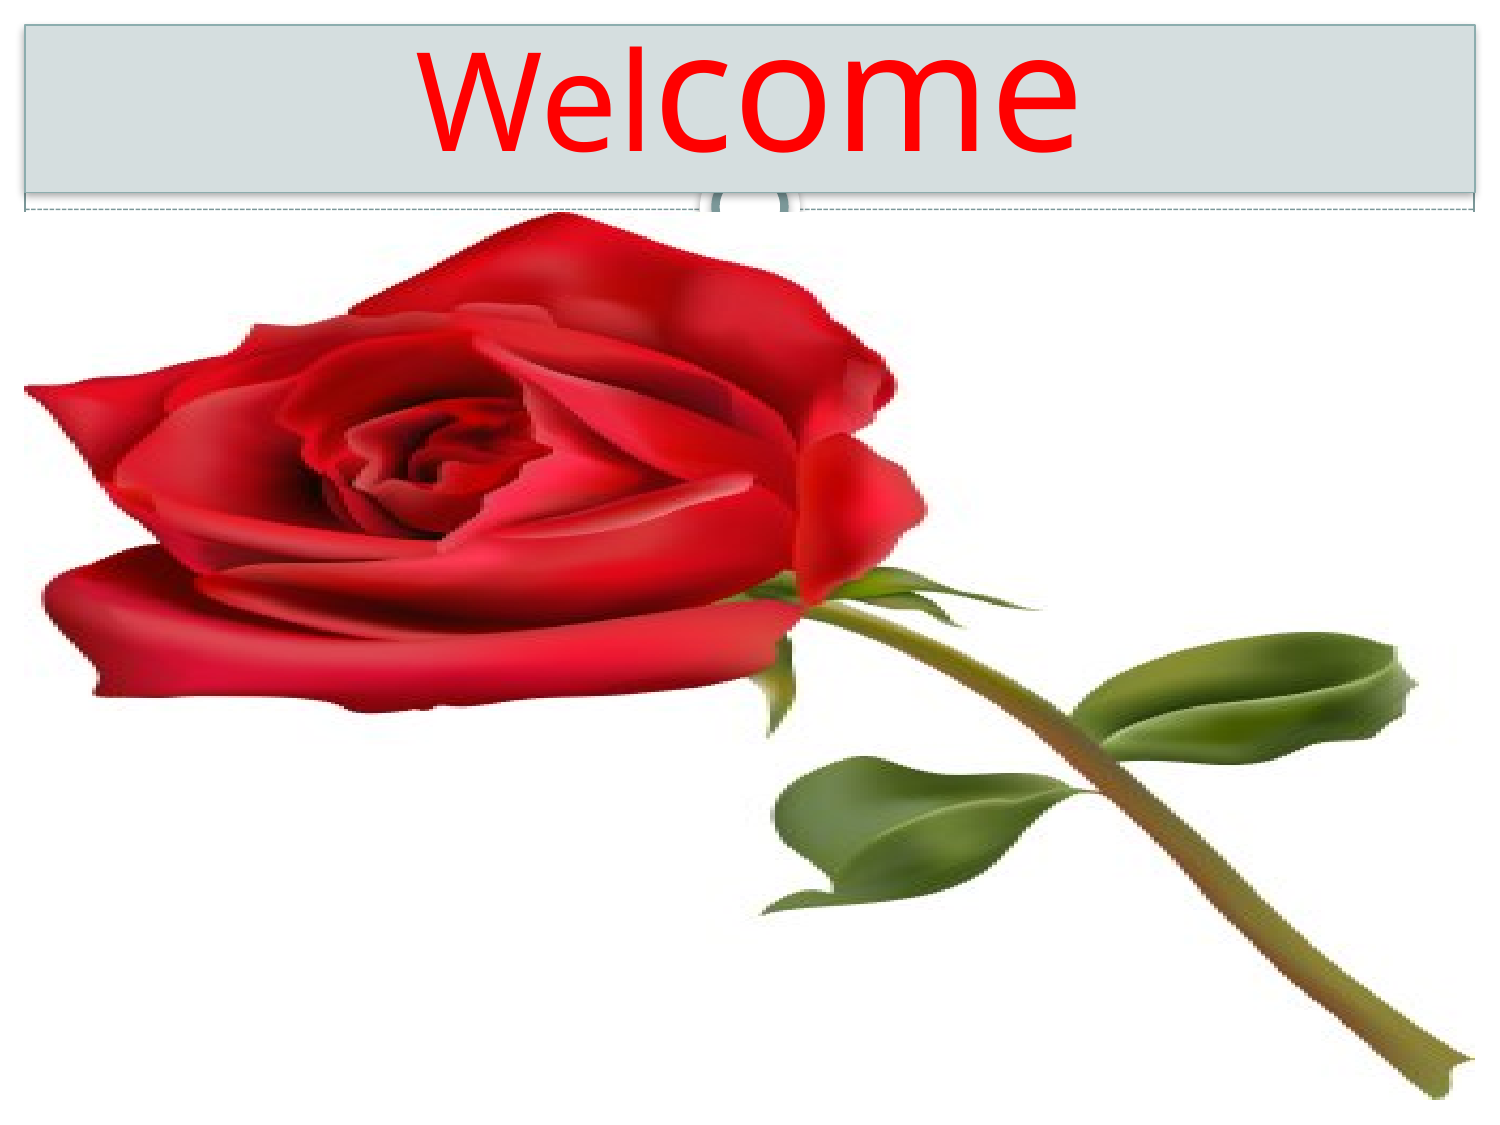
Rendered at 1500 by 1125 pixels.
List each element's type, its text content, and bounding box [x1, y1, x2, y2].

title Welcome [24, 24, 1476, 193]
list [24, 212, 1476, 1101]
